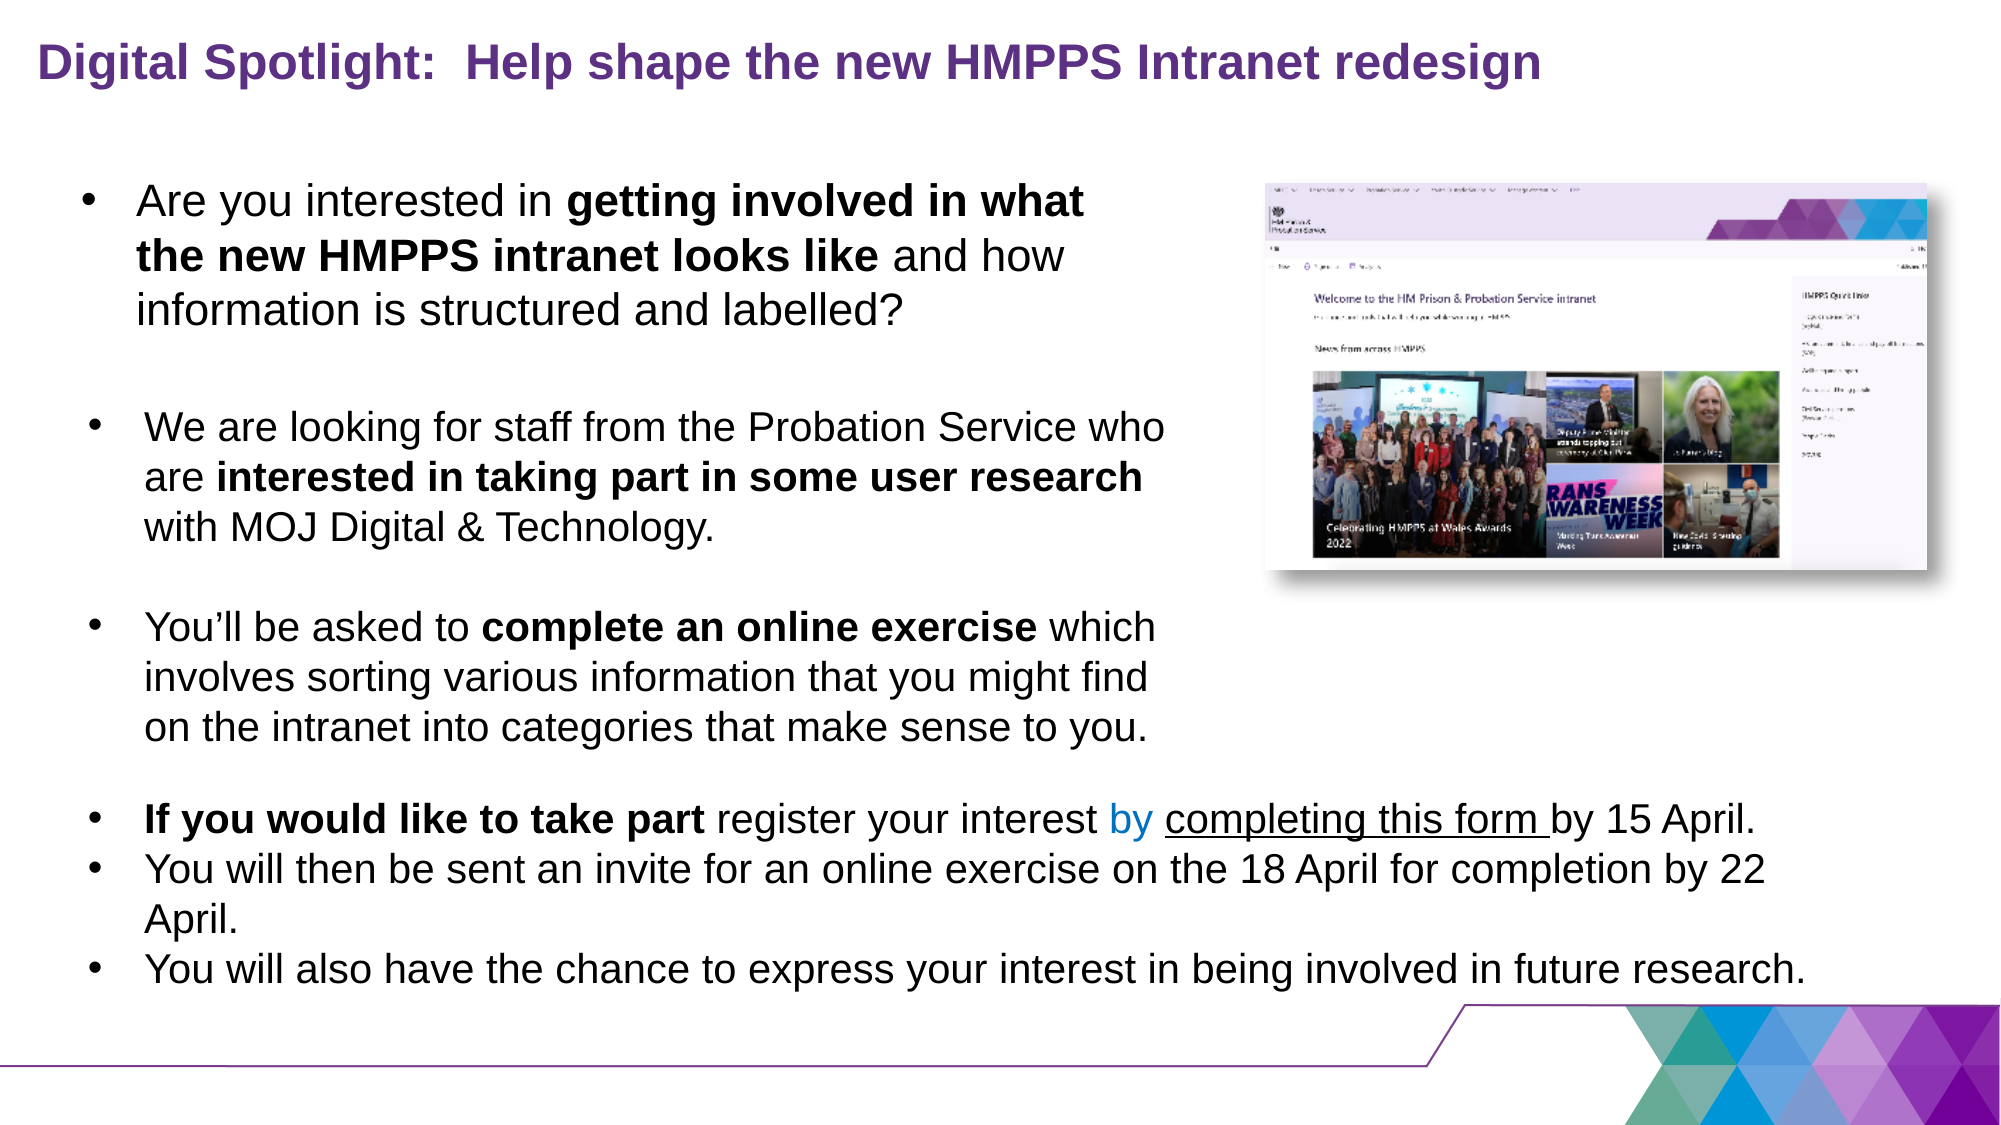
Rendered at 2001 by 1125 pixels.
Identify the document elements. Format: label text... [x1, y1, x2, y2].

picture [0, 0, 2001, 1125]
text_box Digital Spotlight: Help shape the new HMPPS Intranet redesign [37, 1, 1927, 126]
text_box We are looking for staff from the Probation Service who are interested in taking part in some user research with MOJ Digital & Technology. You’ll be asked to complete an online exercise which involves sorting various information that you might find on the intranet into categories that make sense to you. [73, 392, 1195, 758]
text_box If you would like to take part register your interest by completing this form by 15 April. You will then be sent an invite for an online exercise on the 18 April for completion by 22 April. You will also have the chance to express your interest in being involved in future research. [73, 784, 1835, 1000]
title [73, 28, 1928, 246]
list Are you interested in getting involved in what the new HMPPS intranet looks like and how information is structured and labelled? [80, 171, 1088, 374]
